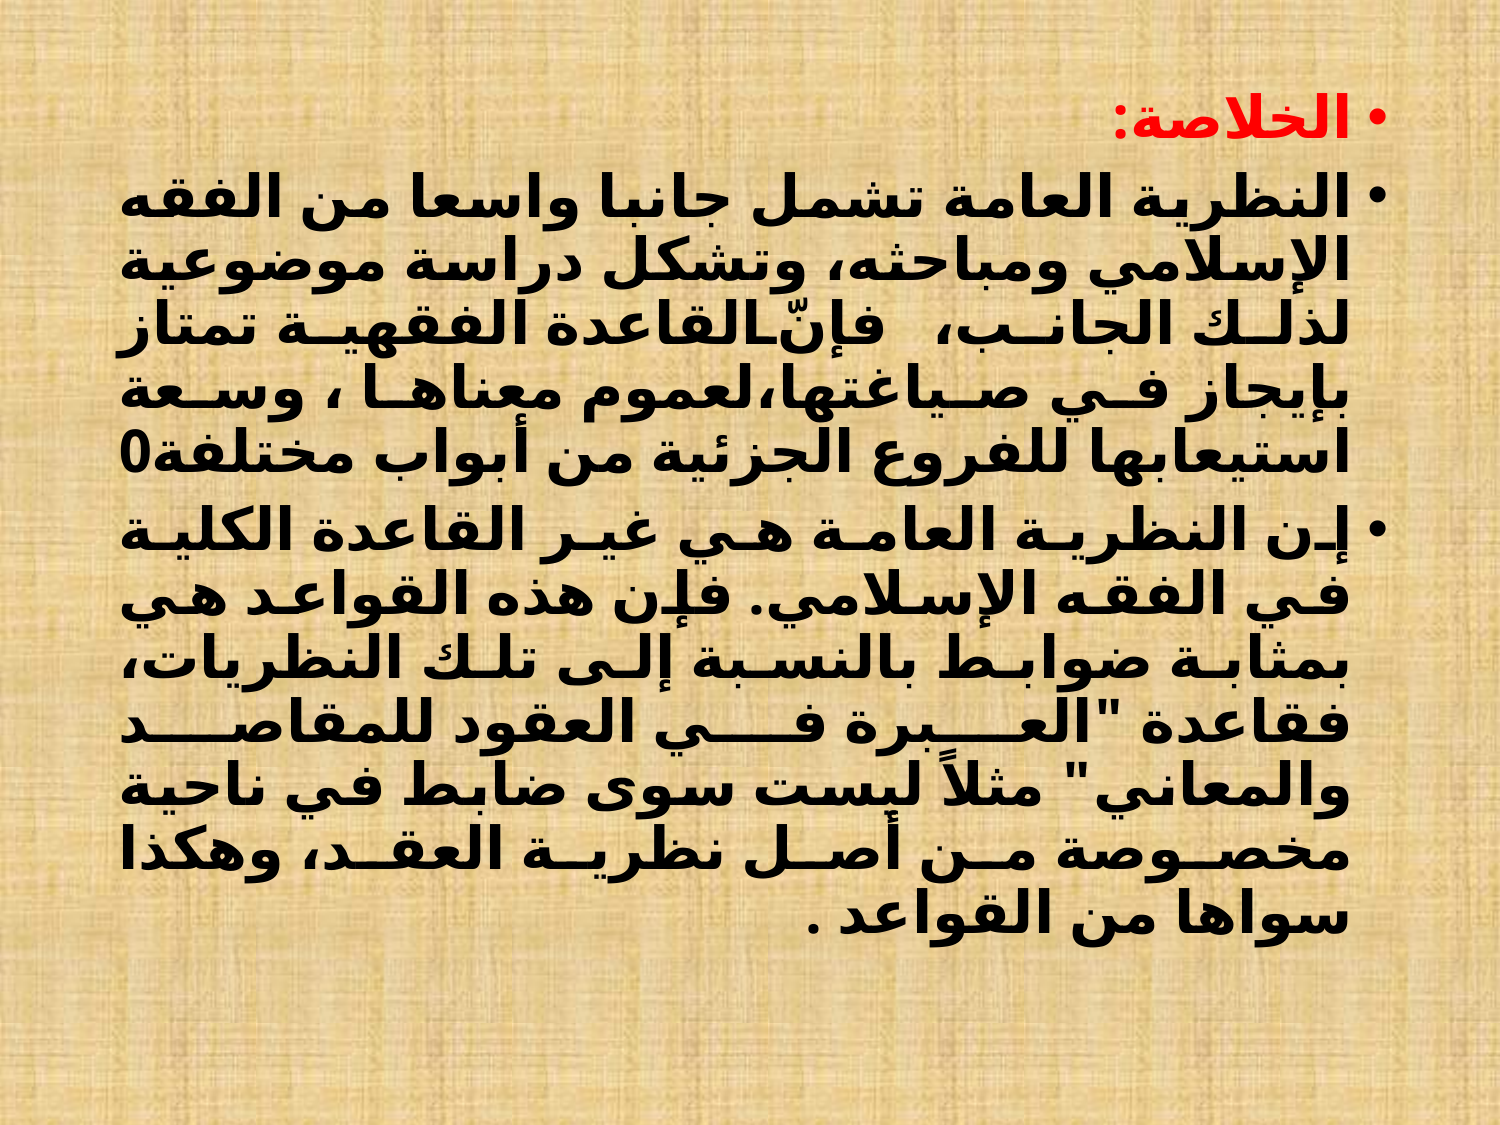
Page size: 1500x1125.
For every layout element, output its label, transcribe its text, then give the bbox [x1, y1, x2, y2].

list الخلاصة: النظرية العامة تشمل جانبا واسعا من الفقه الإسلامي ومباحثه، وتشكل دراسة موضوعية لذلك الجانب، فإنّ القاعدة الفقهية تمتاز بإيجاز في صياغتها،لعموم معناها ، وسعة استيعابها للفروع الجزئية من أبواب مختلفة0 إن النظرية العامة هي غير القاعدة الكلية في الفقه الإسلامي. فإن هذه القواعد هي بمثابة ضوابط بالنسبة إلى تلك النظريات، فقاعدة "العبرة في العقود للمقاصد والمعاني" مثلاً ليست سوى ضابط في ناحية مخصوصة من أصل نظرية العقد، وهكذا سواها من القواعد . [103, 80, 1397, 1014]
picture [0, 0, 1500, 1125]
